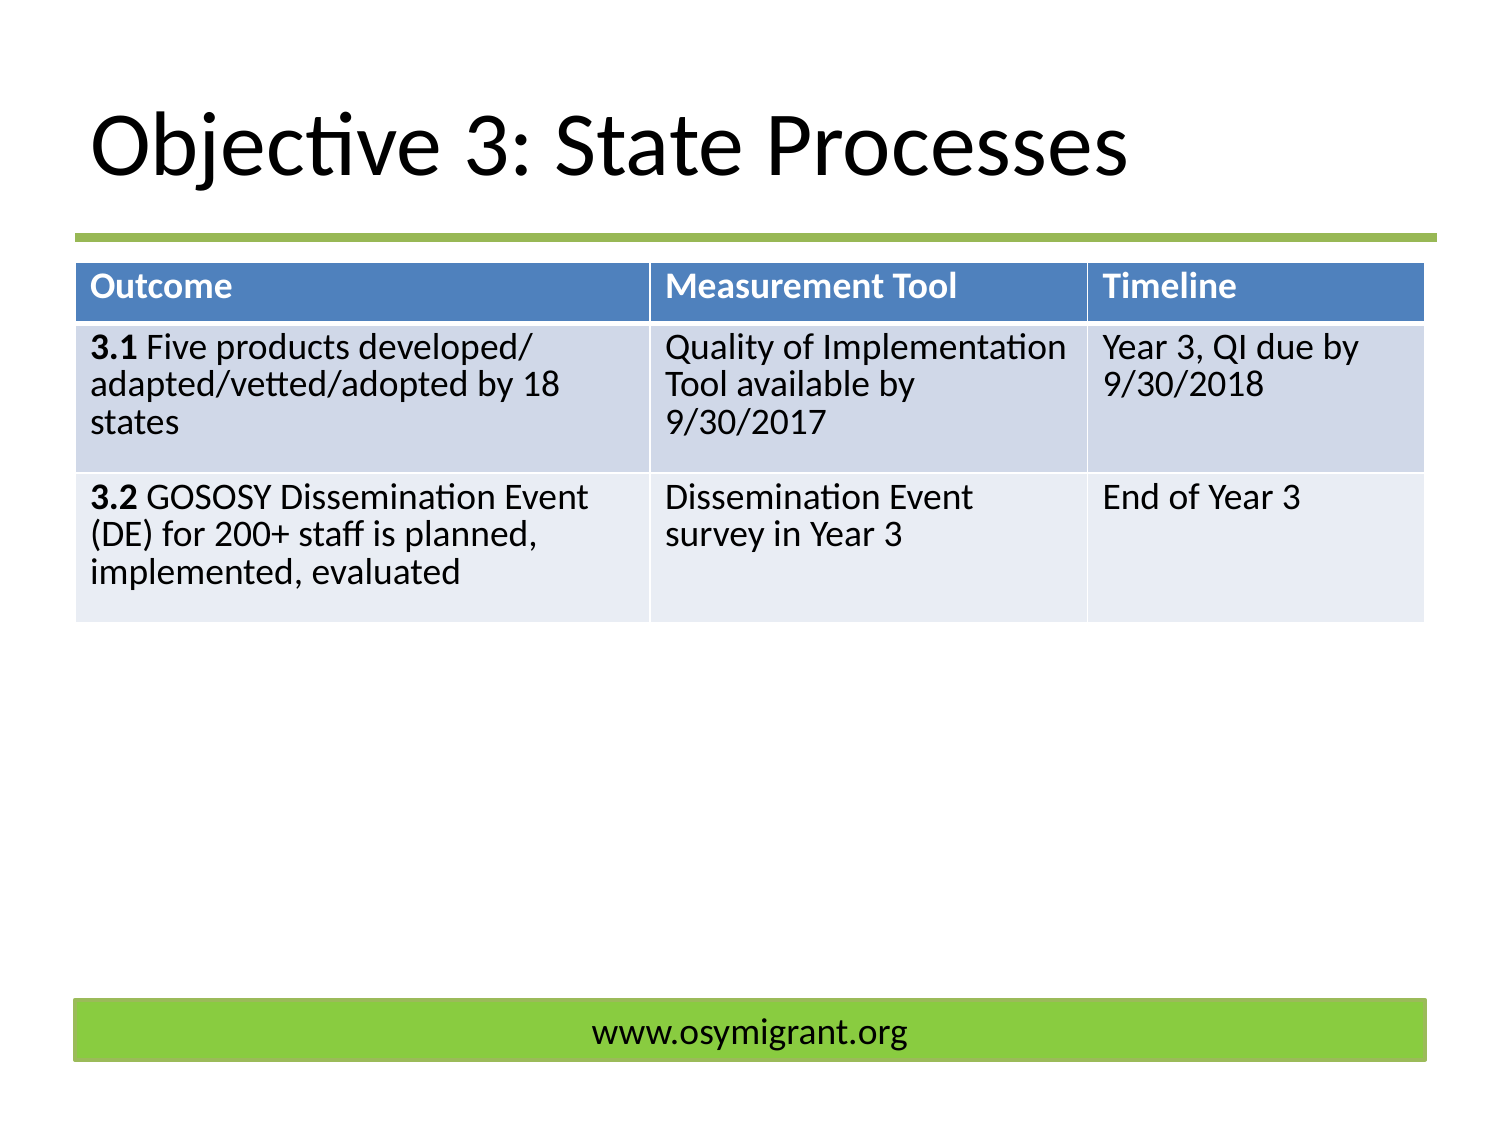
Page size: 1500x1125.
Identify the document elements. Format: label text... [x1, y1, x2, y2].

table_header Timeline [1088, 263, 1424, 321]
table_cell 3.2 GOSOSY Dissemination Event (DE) for 200+ staff is planned, implemented, evaluated [76, 474, 649, 622]
table_cell Quality of Implementation Tool available by 9/30/2017 [651, 326, 1087, 472]
table_cell Year 3, QI due by 9/30/2018 [1088, 326, 1424, 472]
table_cell Dissemination Event survey in Year 3 [651, 474, 1087, 622]
table_cell End of Year 3 [1088, 474, 1424, 622]
title Objective 3: State Processes [75, 45, 1425, 233]
table_header Outcome [76, 263, 649, 321]
table_header Measurement Tool [651, 263, 1087, 321]
text_box www.osymigrant.org [73, 998, 1427, 1062]
table_cell 3.1 Five products developed/ adapted/vetted/adopted by 18 states [76, 326, 649, 472]
